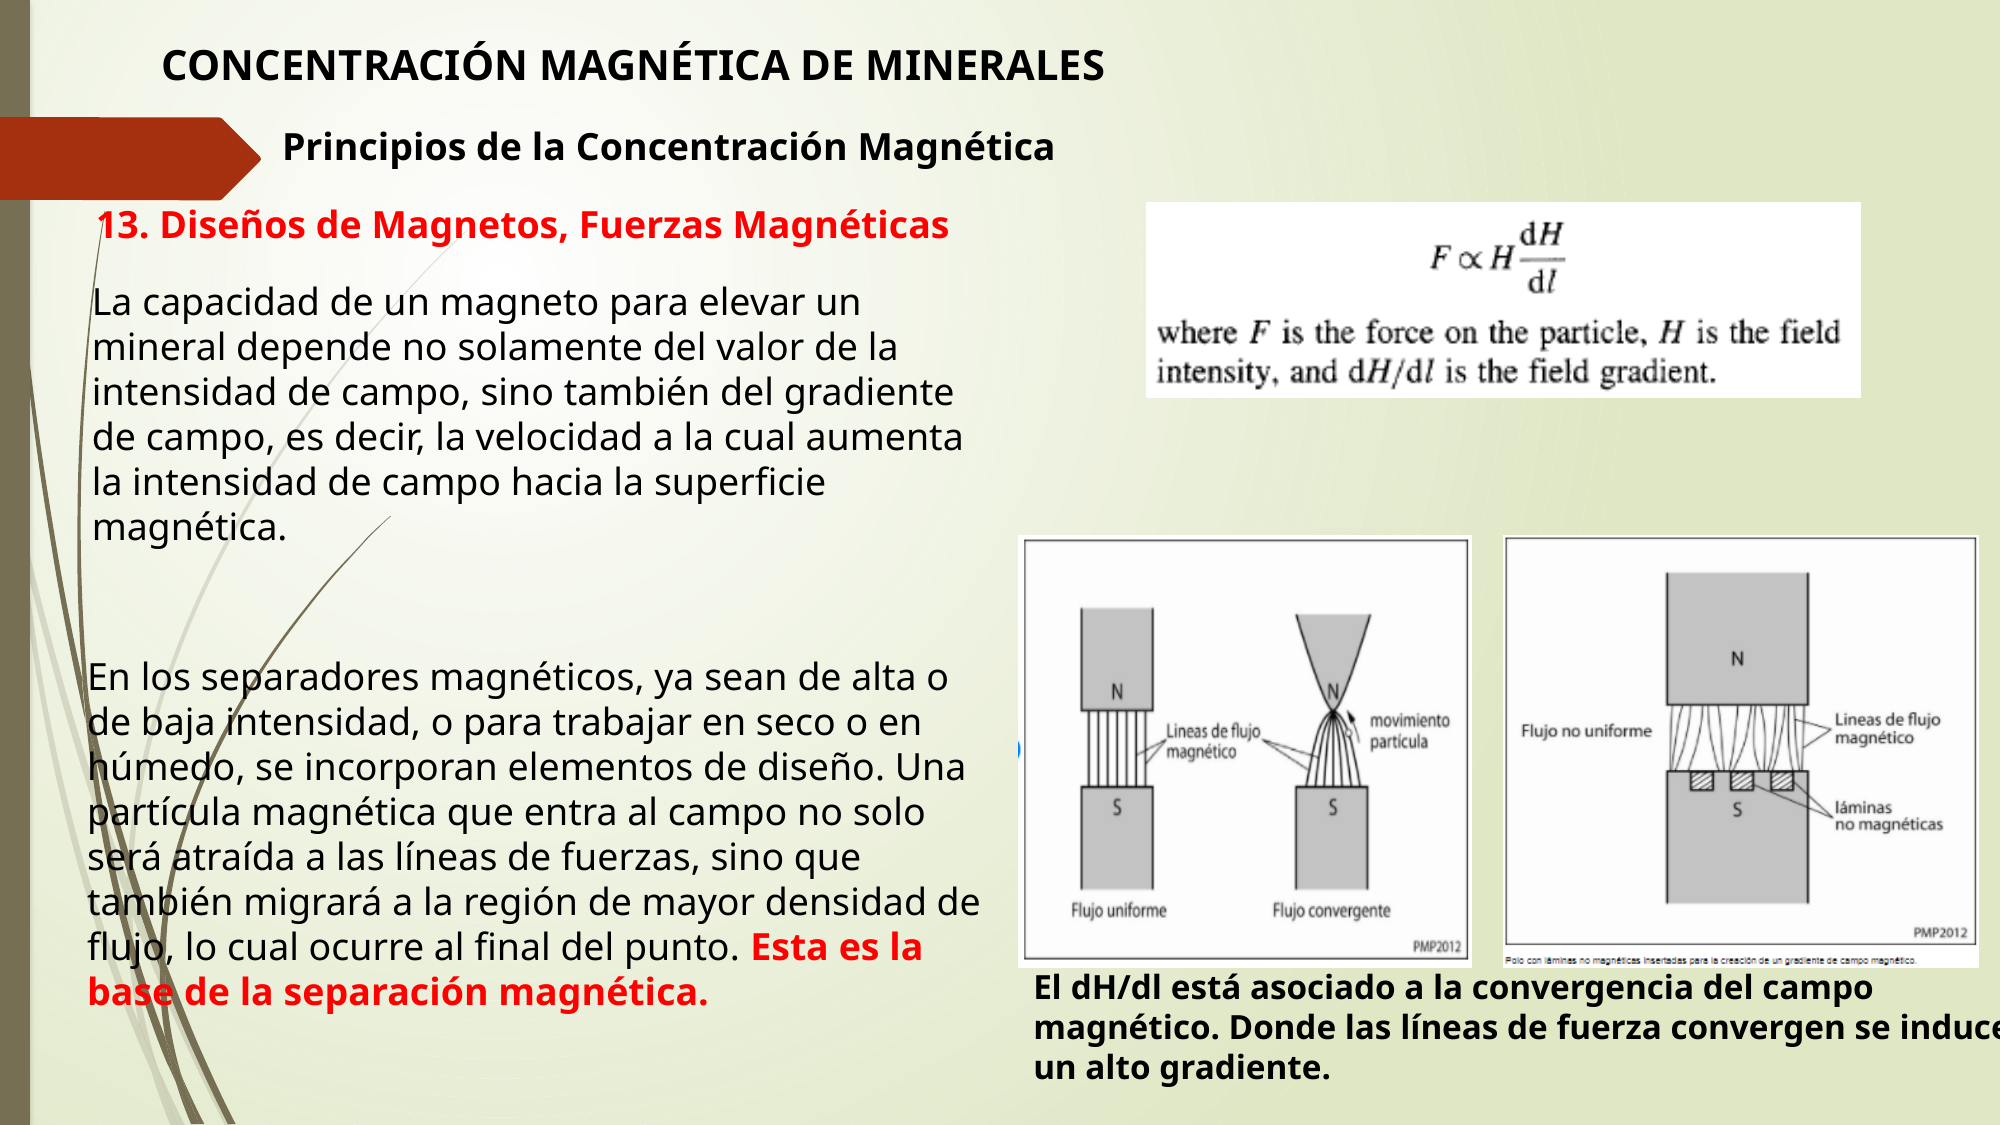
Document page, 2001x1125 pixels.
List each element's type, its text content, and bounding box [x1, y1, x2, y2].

picture [1145, 202, 1861, 398]
text_box En los separadores magnéticos, ya sean de alta o de baja intensidad, o para trabajar en seco o en húmedo, se incorporan elementos de diseño. Una partícula magnética que entra al campo no solo será atraída a las líneas de fuerzas, sino que también migrará a la región de mayor densidad de flujo, lo cual ocurre al final del punto. Esta es la base de la separación magnética. [72, 600, 1018, 1021]
picture [1502, 534, 1979, 968]
text_box El dH/dl está asociado a la convergencia del campo magnético. Donde las líneas de fuerza convergen se induce un alto gradiente. [1018, 959, 2000, 1094]
picture [1018, 534, 1473, 968]
text_box CONCENTRACIÓN MAGNÉTICA DE MINERALES [147, 31, 1121, 96]
text_box Principios de la Concentración Magnética [267, 115, 1072, 176]
text_box 13. Diseños de Magnetos, Fuerzas Magnéticas [81, 193, 1080, 254]
text_box La capacidad de un magneto para elevar un mineral depende no solamente del valor de la intensidad de campo, sino también del gradiente de campo, es decir, la velocidad a la cual aumenta la intensidad de campo hacia la superficie magnética. [77, 225, 999, 600]
